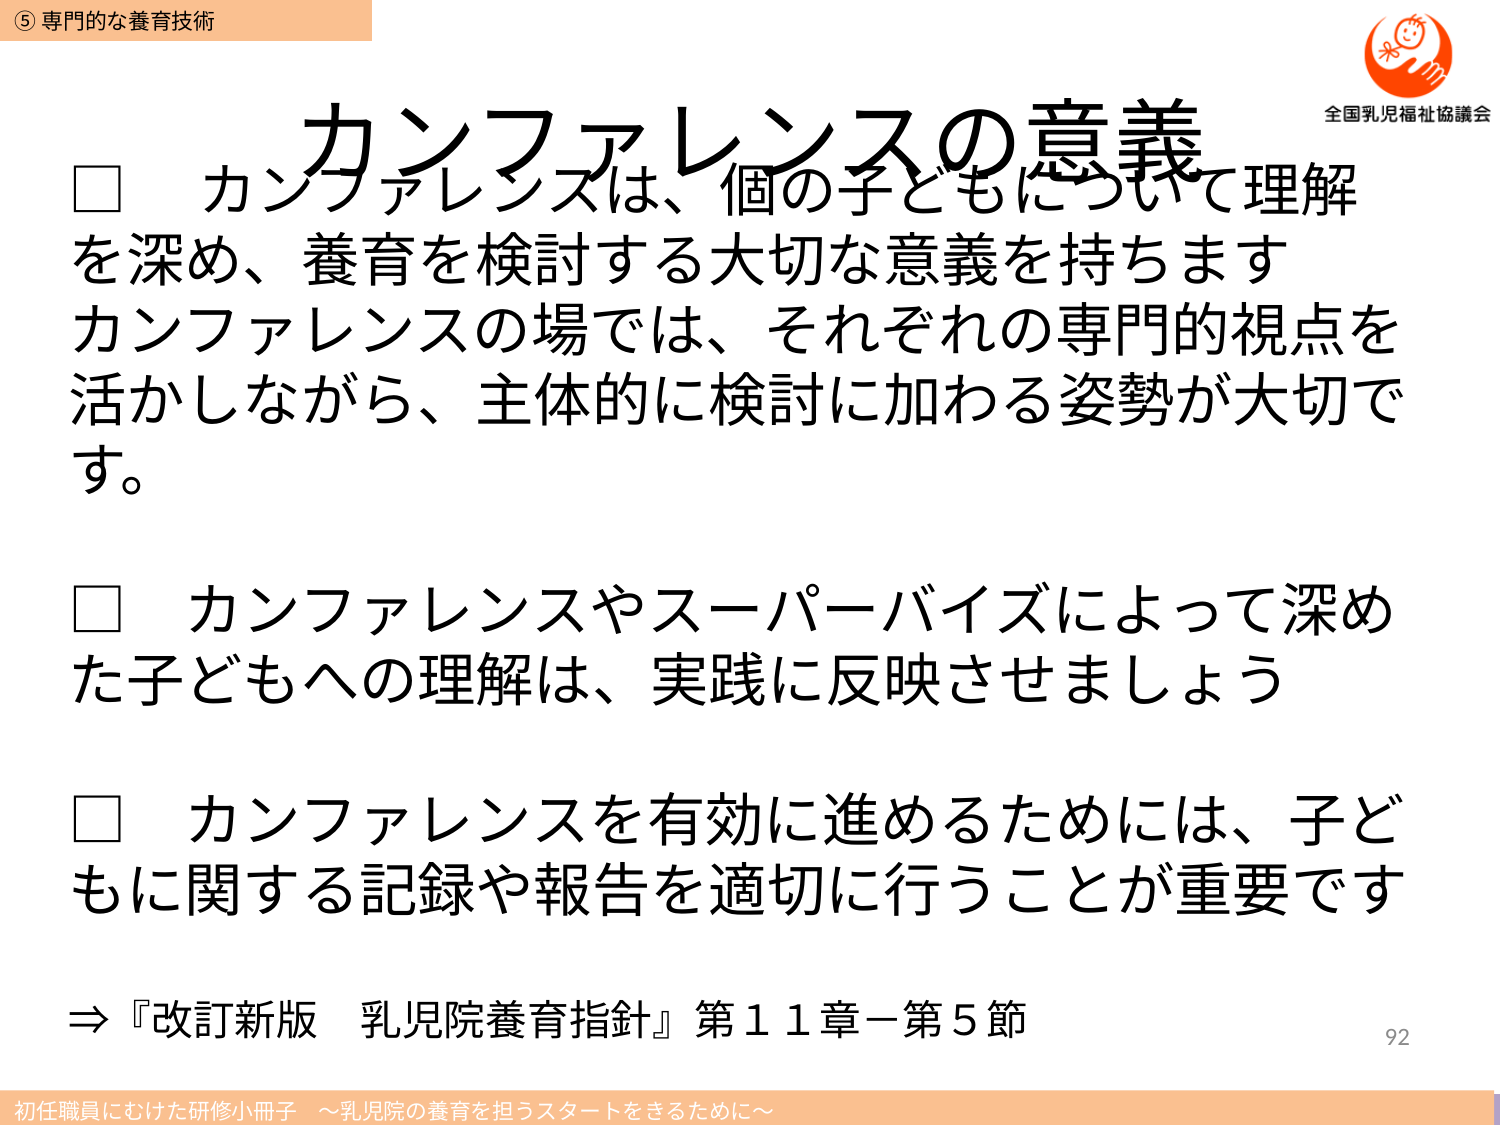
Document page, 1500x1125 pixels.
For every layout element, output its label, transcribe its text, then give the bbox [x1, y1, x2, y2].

slide_number 92 [1074, 1005, 1425, 1066]
text_box カンファレンスの意義 [74, 45, 1425, 233]
title □ カンファレンスは、個の子どもについて理解を深め、養育を検討する大切な意義を持ちます カンファレンスの場では、それぞれの専門的視点を活かしながら、主体的に検討に加わる姿勢が大切です。 □ カンファレンスやスーパーバイズによって深めた子どもへの理解は、実践に反映させましょう □ カンファレンスを有効に進めるためには、子どもに関する記録や報告を適切に行うことが重要です ⇒『改訂新版 乳児院養育指針』第１１章－第５節 [53, 184, 1427, 1083]
picture [1322, 9, 1495, 126]
